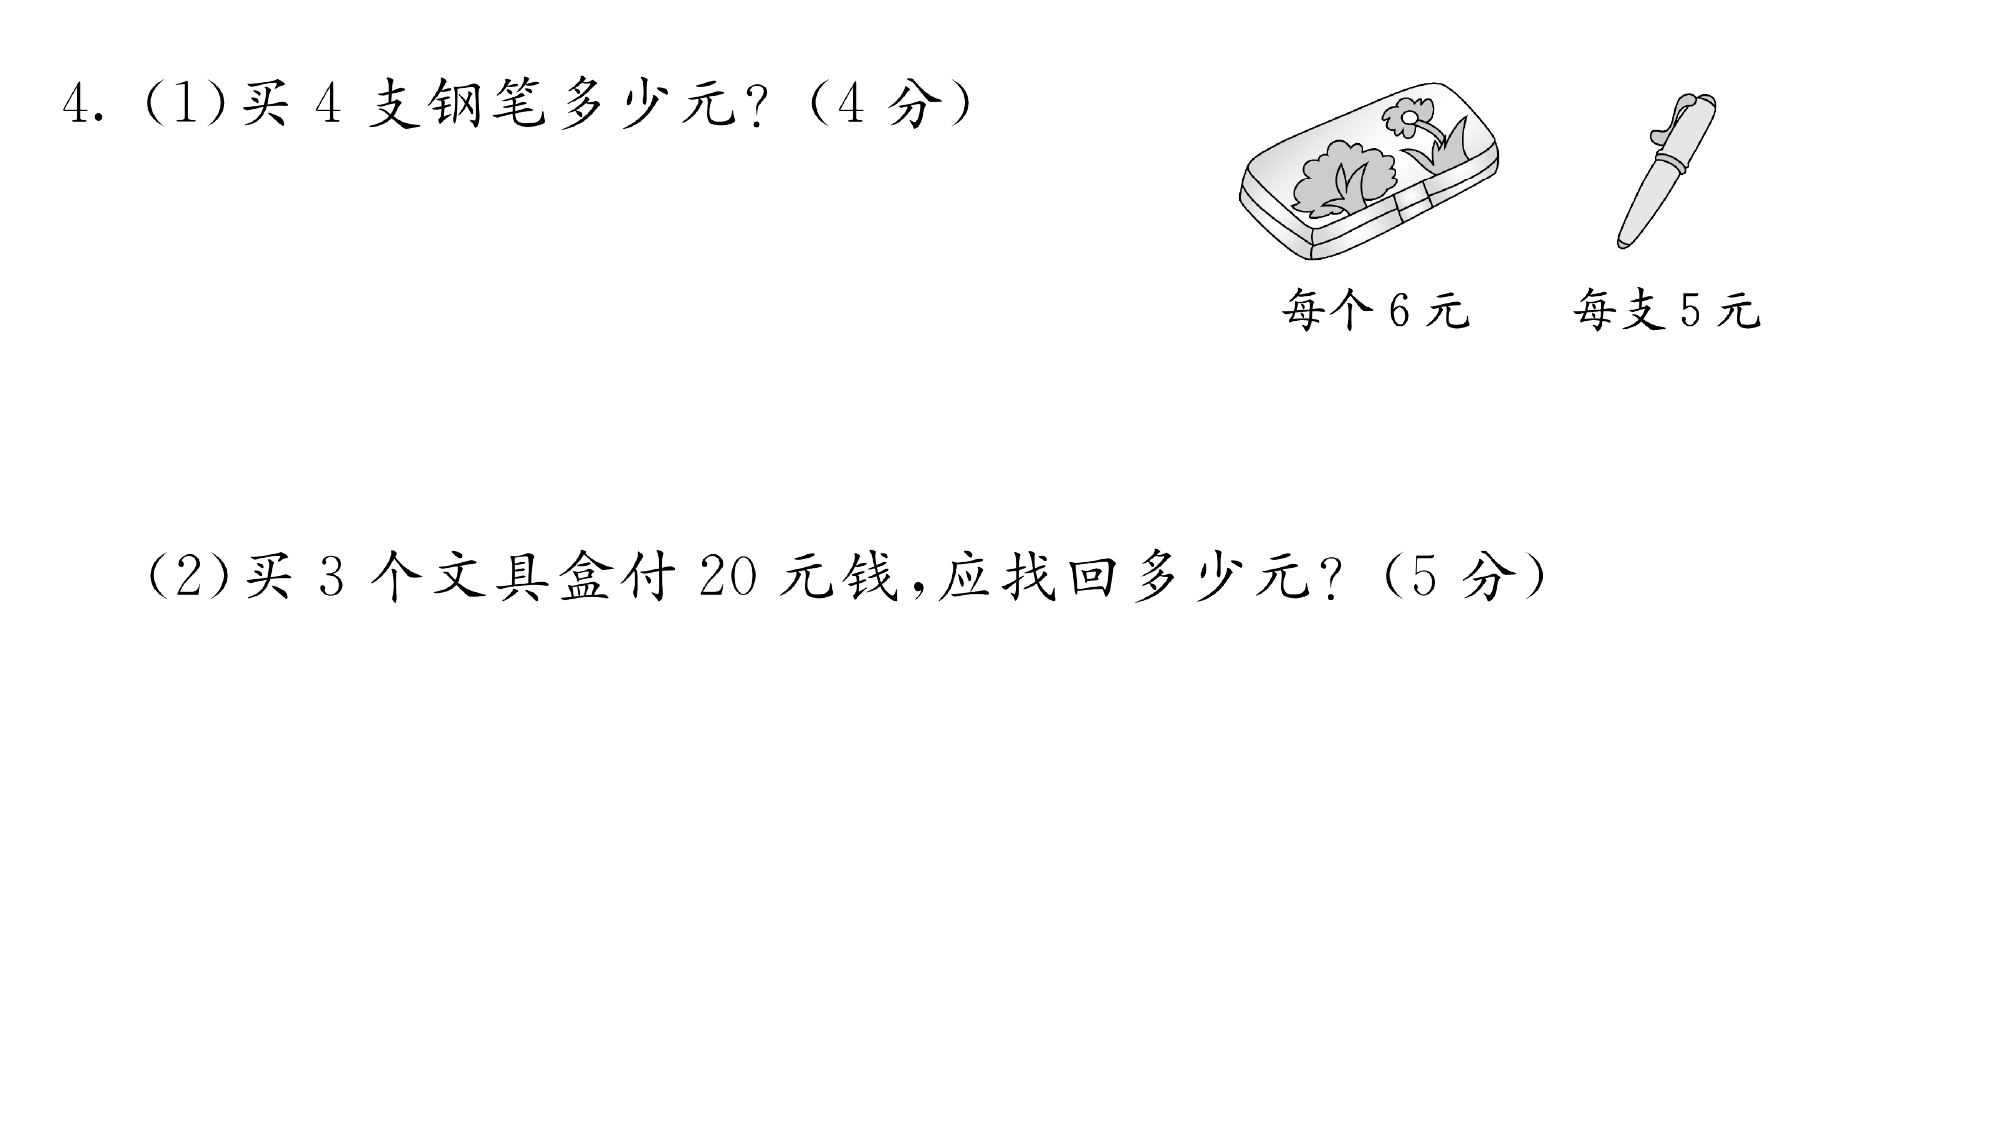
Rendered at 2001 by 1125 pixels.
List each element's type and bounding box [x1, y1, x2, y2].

picture [58, 58, 1949, 455]
picture [146, 485, 2000, 881]
